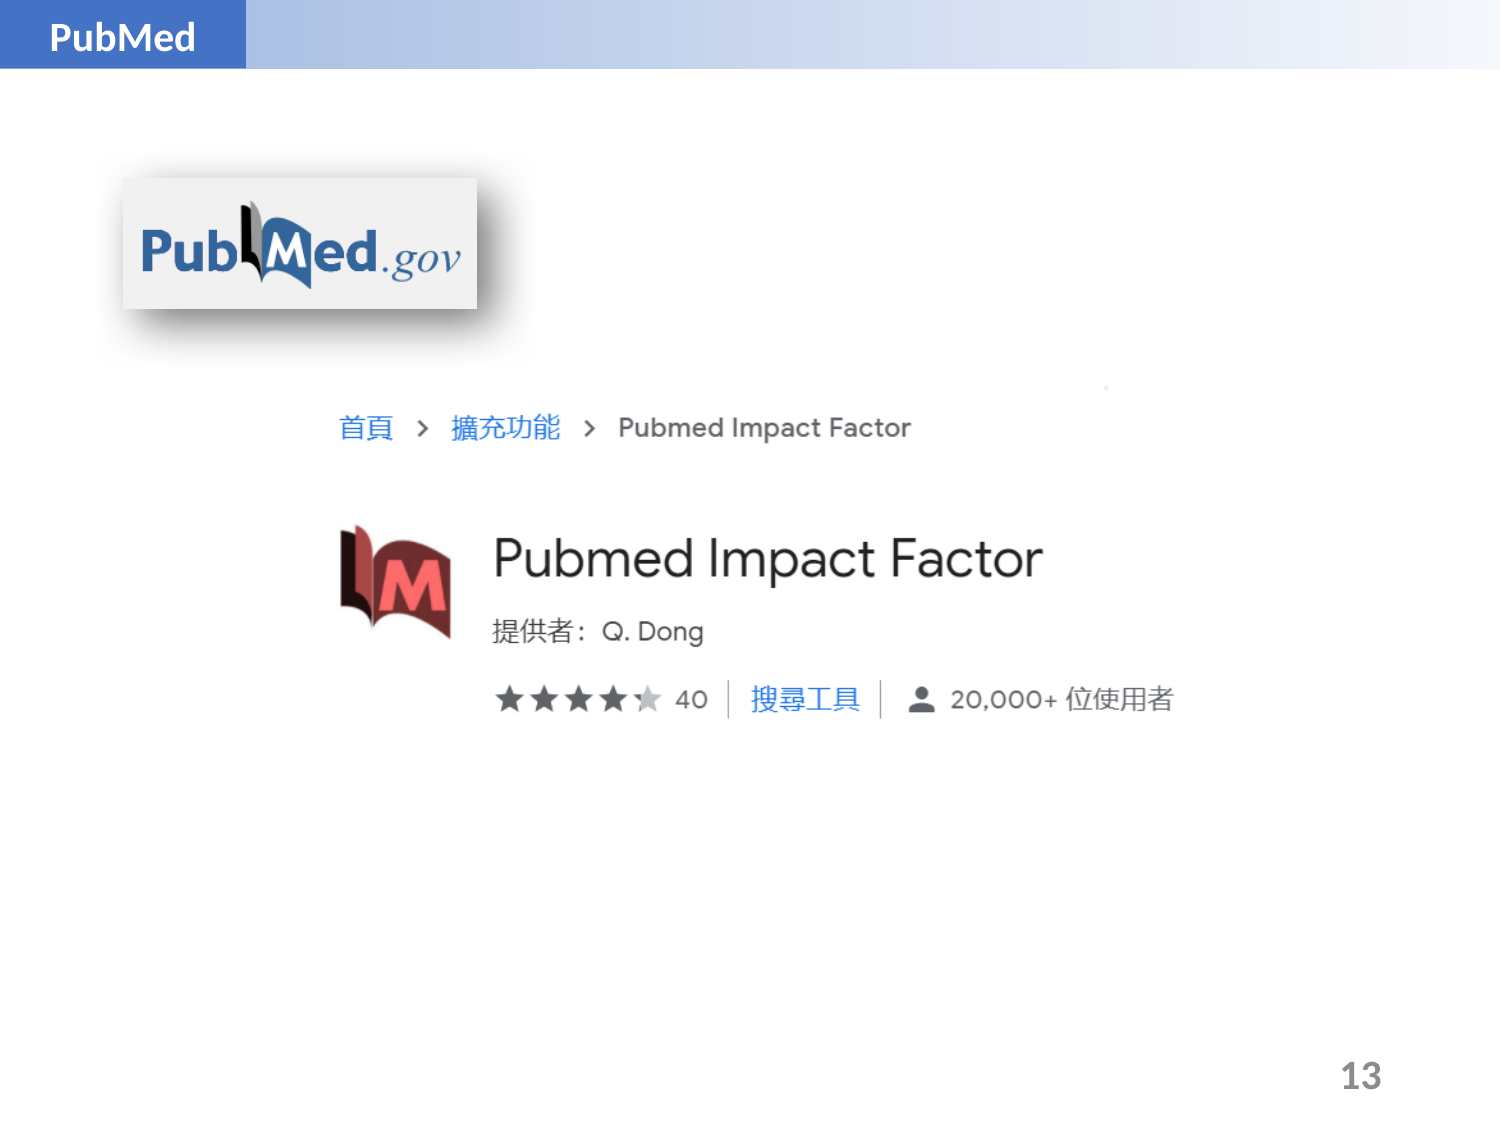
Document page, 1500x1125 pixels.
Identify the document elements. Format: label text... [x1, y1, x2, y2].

picture [123, 178, 477, 310]
slide_number 13 [1059, 1042, 1397, 1103]
text_box [245, 0, 1500, 70]
picture [311, 378, 1229, 747]
text_box PubMed [0, 0, 245, 70]
